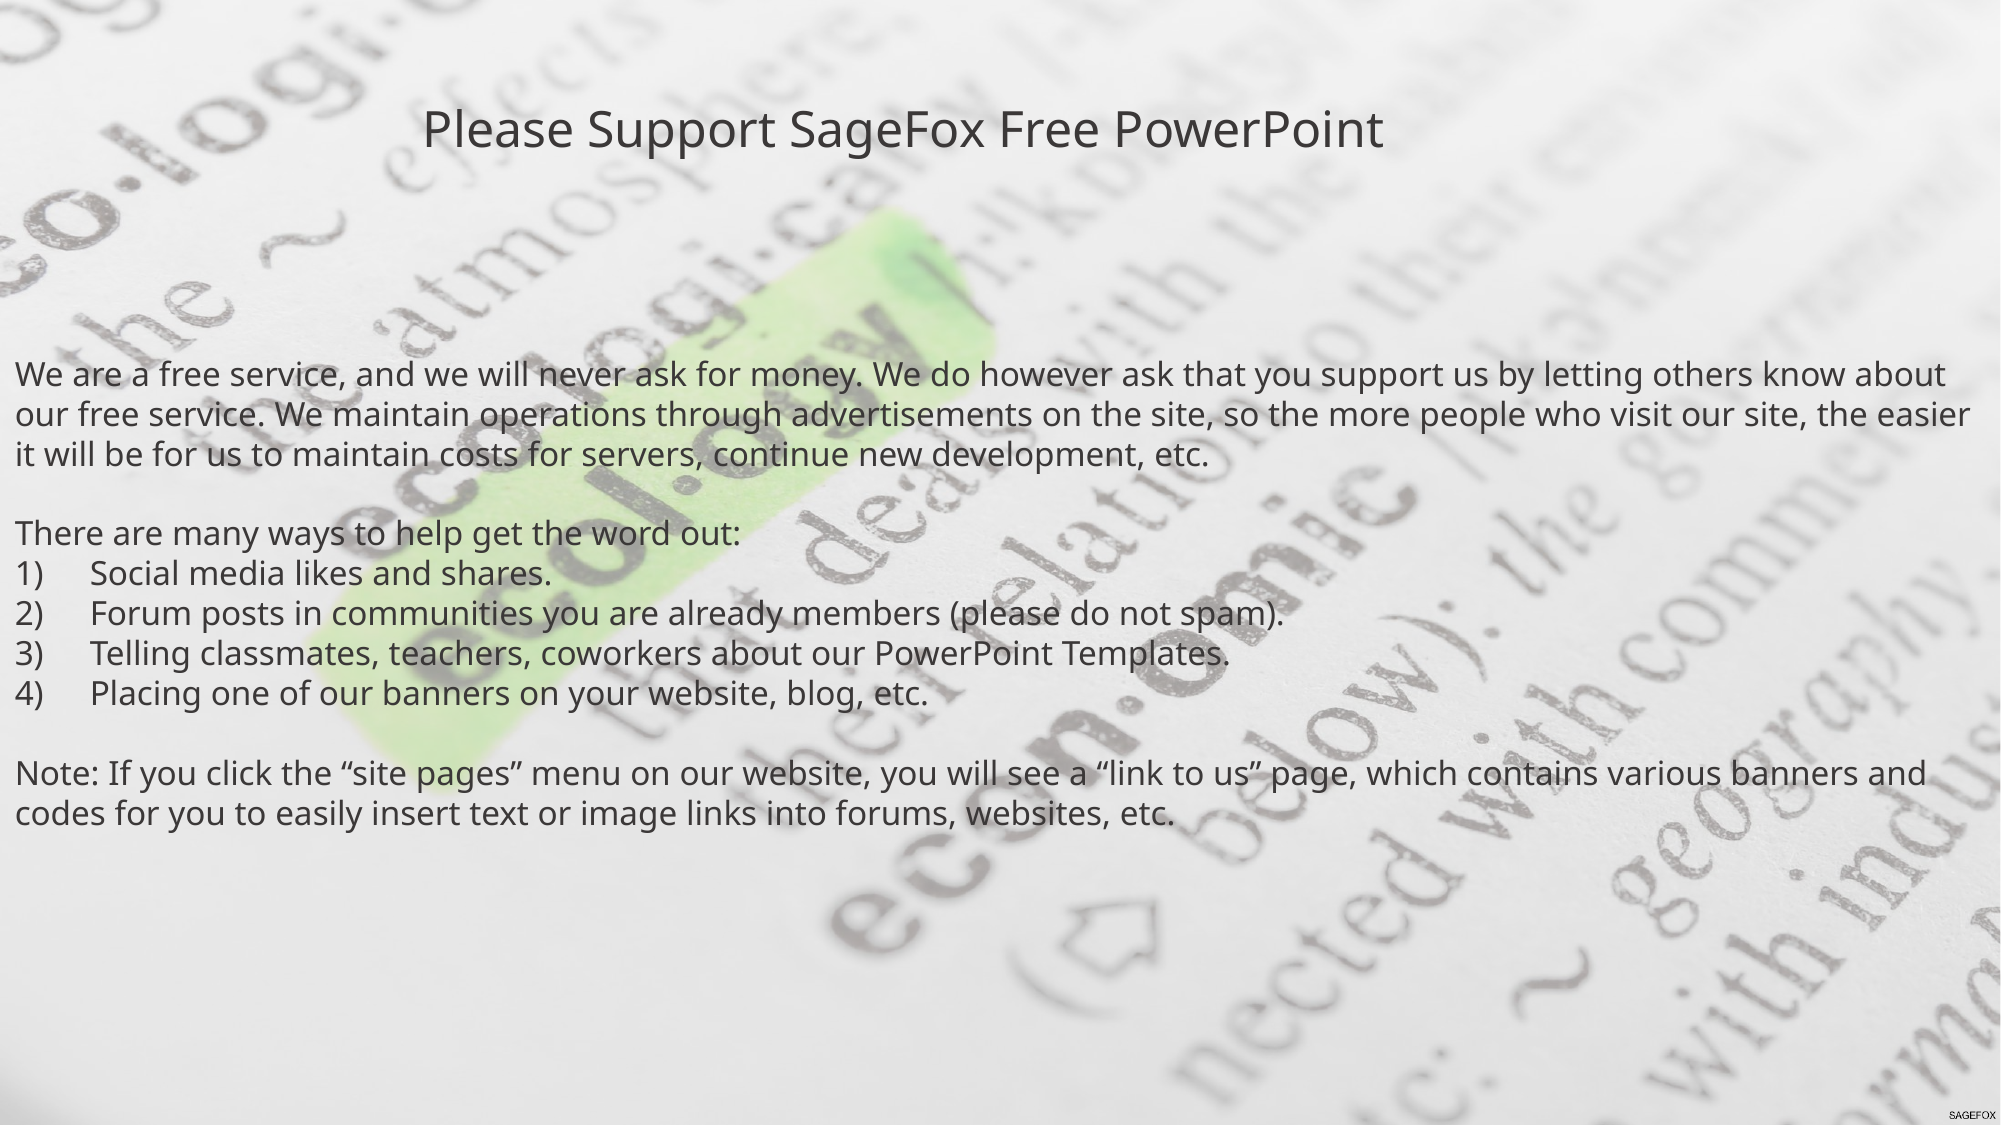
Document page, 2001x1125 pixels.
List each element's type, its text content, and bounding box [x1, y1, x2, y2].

title Please Support SageFox Free PowerPoint [363, 72, 1444, 190]
text_box We are a free service, and we will never ask for money. We do however ask that you support us by letting others know about our free service. We maintain operations through advertisements on the site, so the more people who visit our site, the easier it will be for us to maintain costs for servers, continue new development, etc. There are many ways to help get the word out: Social media likes and shares. Forum posts in communities you are already members (please do not spam). Telling classmates, teachers, coworkers about our PowerPoint Templates. Placing one of our banners on your website, blog, etc. Note: If you click the “site pages” menu on our website, you will see a “link to us” page, which contains various banners and codes for you to easily insert text or image links into forums, websites, etc. [0, 0, 2000, 1125]
